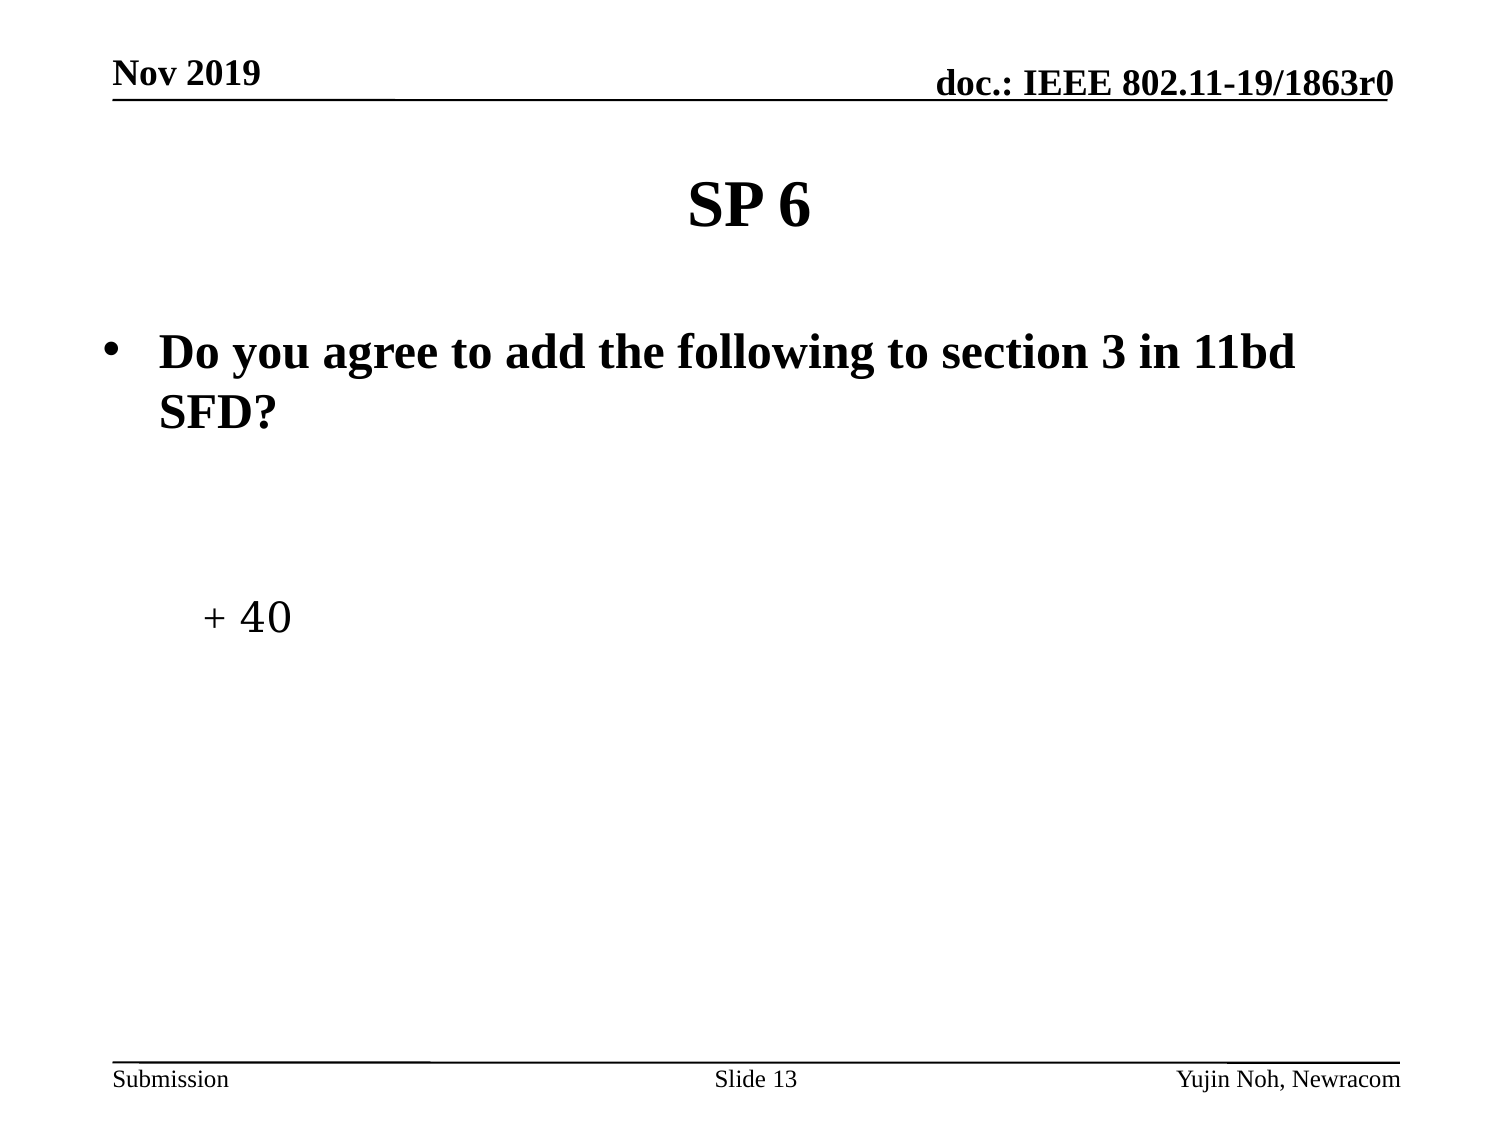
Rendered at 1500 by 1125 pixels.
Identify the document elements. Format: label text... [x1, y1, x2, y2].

slide_number Slide 13 [712, 1061, 800, 1123]
footer Yujin Noh, Newracom [878, 1061, 1402, 1093]
list Do you agree to add the following to section 3 in 11bd SFD? [87, 310, 1363, 986]
title SP 6 [112, 112, 1388, 288]
